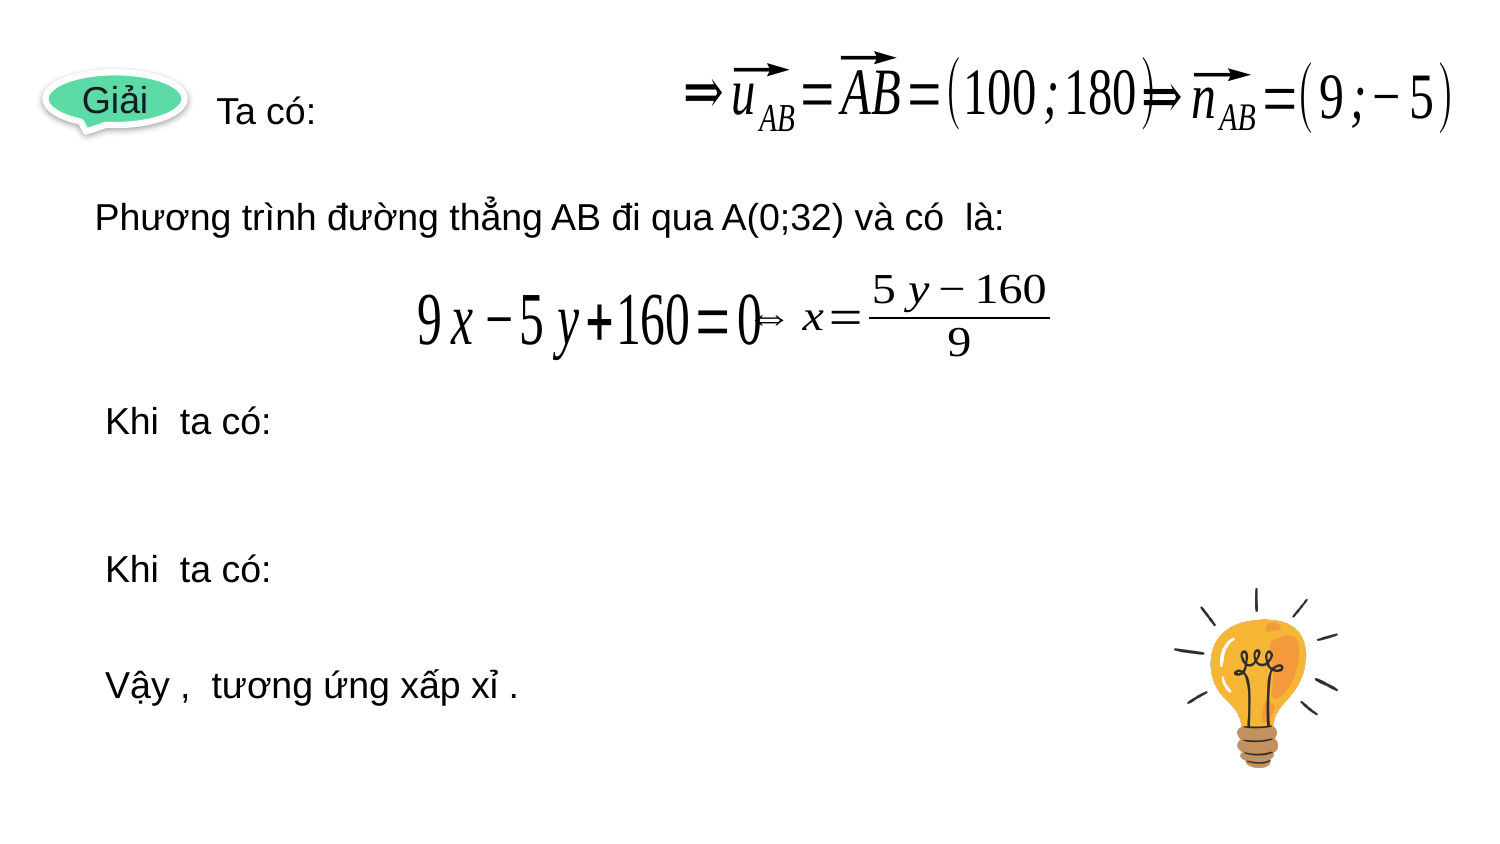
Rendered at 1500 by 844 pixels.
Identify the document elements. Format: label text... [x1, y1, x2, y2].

picture [1174, 588, 1338, 769]
text_box Giải [45, 72, 185, 132]
